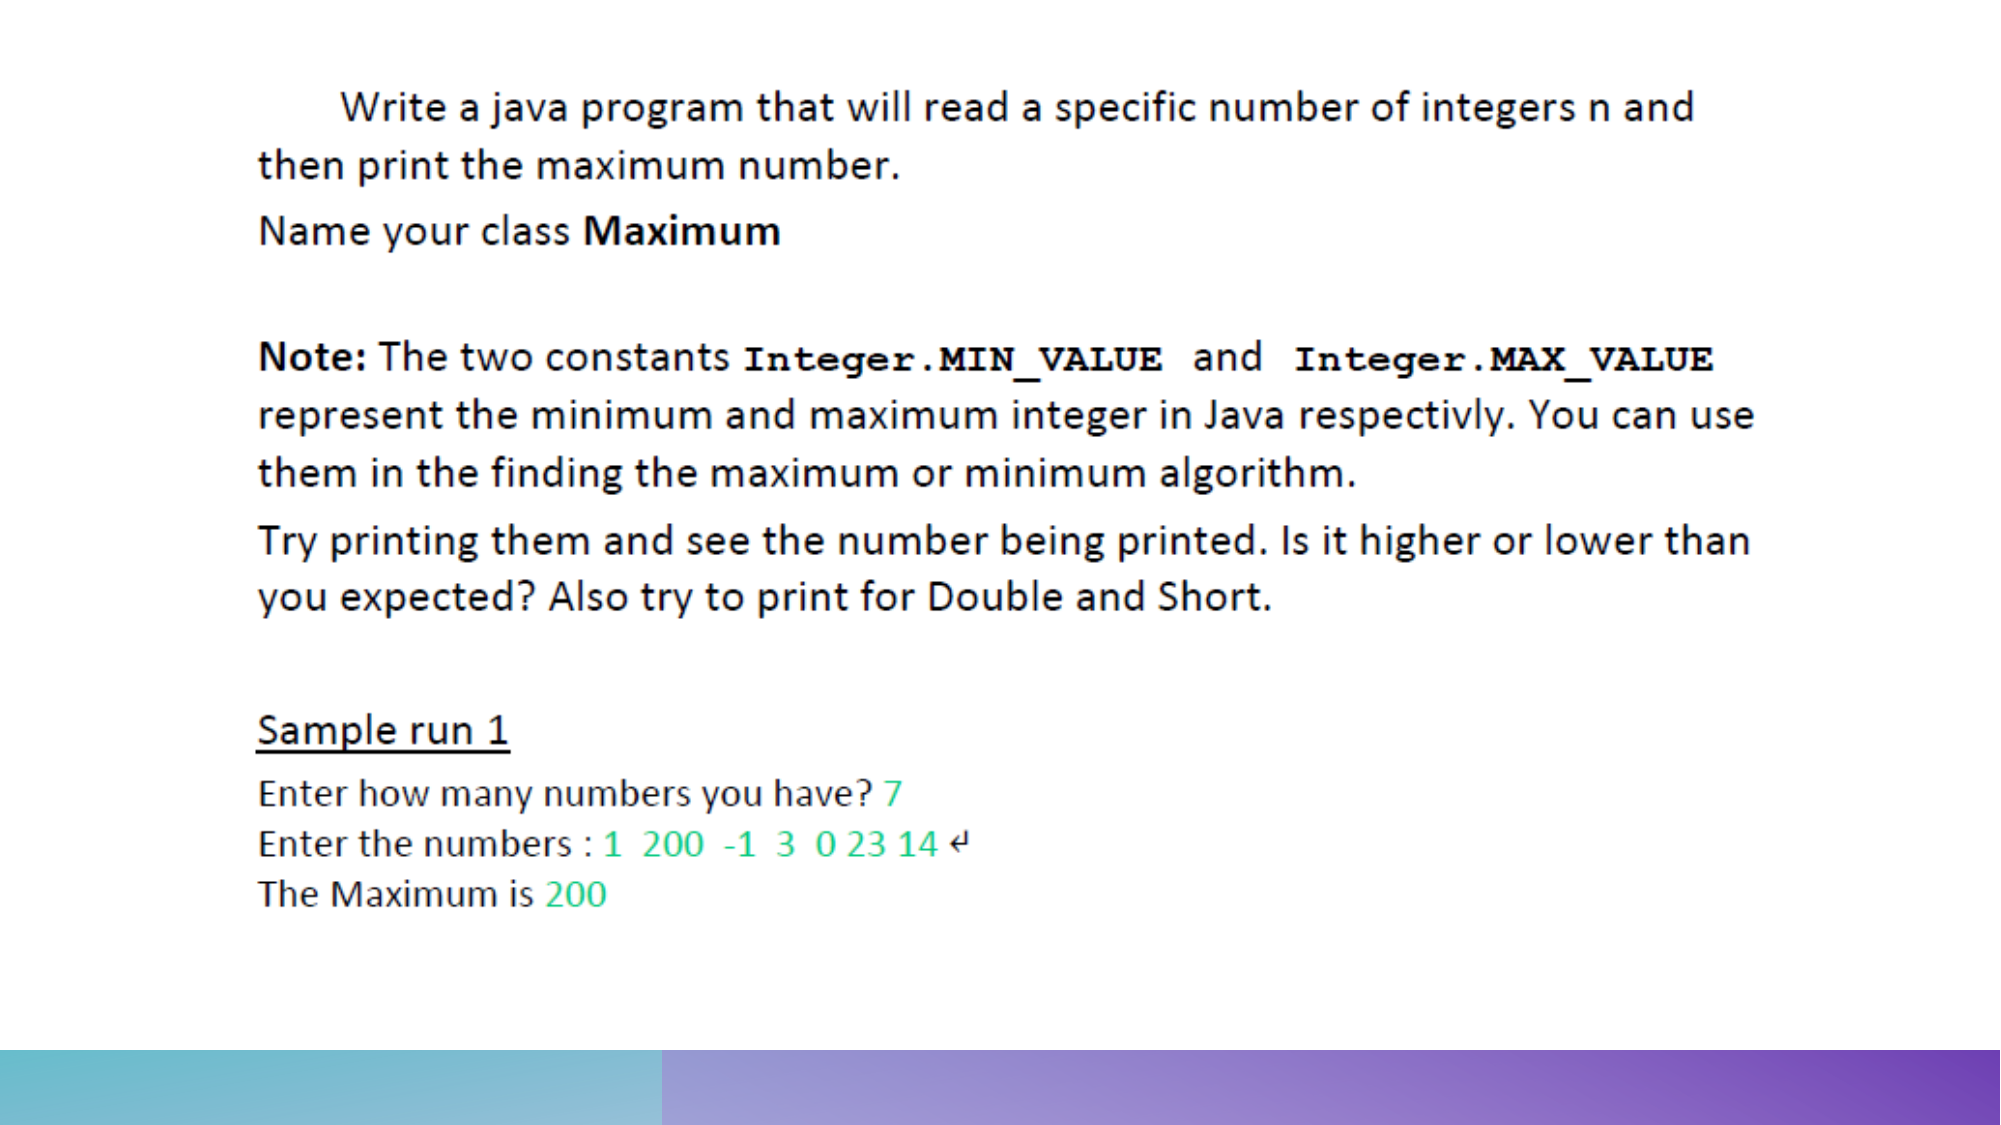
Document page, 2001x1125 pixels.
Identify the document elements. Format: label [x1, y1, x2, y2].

picture [198, 48, 1843, 971]
